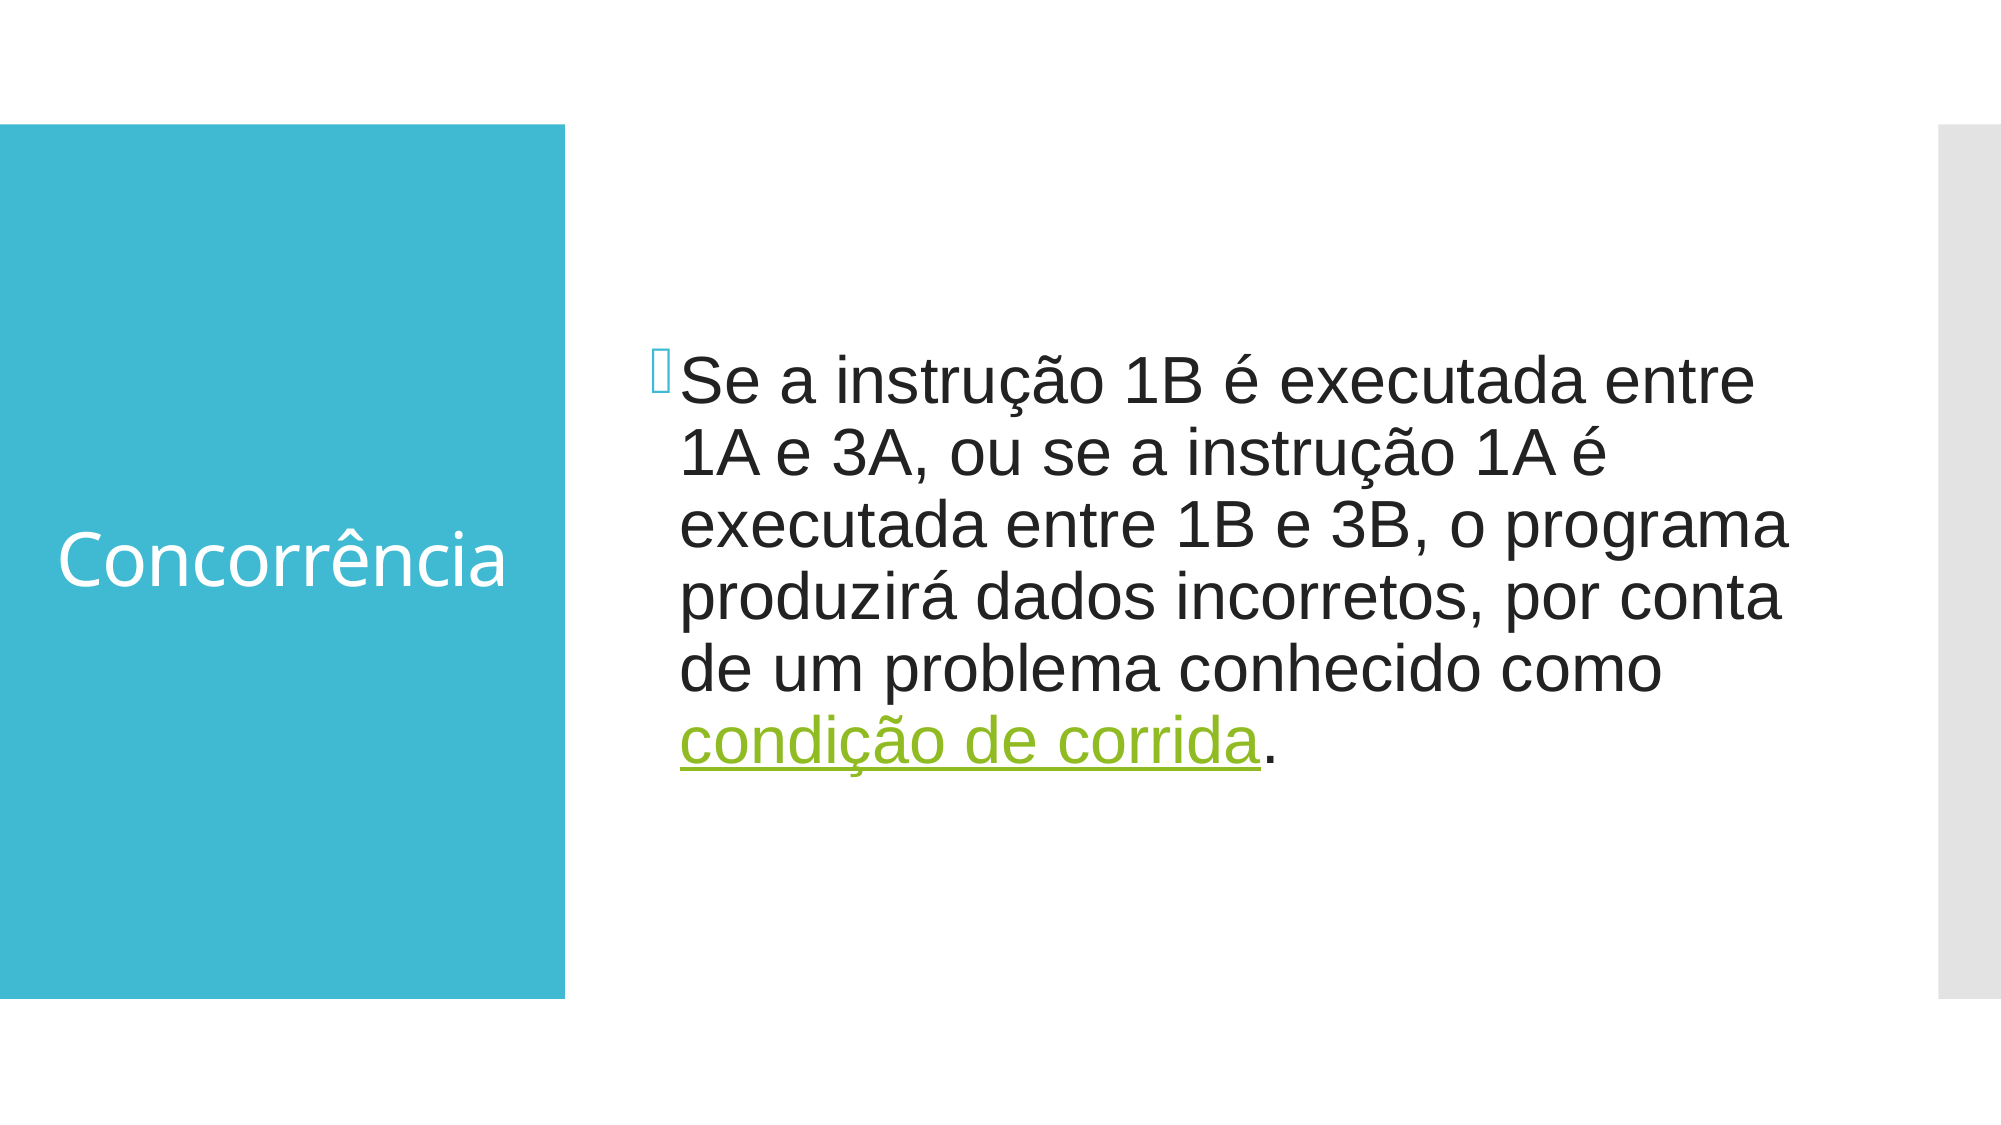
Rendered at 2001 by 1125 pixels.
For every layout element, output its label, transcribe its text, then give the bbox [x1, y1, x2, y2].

list Se a instrução 1B é executada entre 1A e 3A, ou se a instrução 1A é executada entre 1B e 3B, o programa produzirá dados incorretos, por conta de um problema conhecido como condição de corrida. [634, 141, 1835, 982]
title Concorrência [41, 184, 525, 940]
